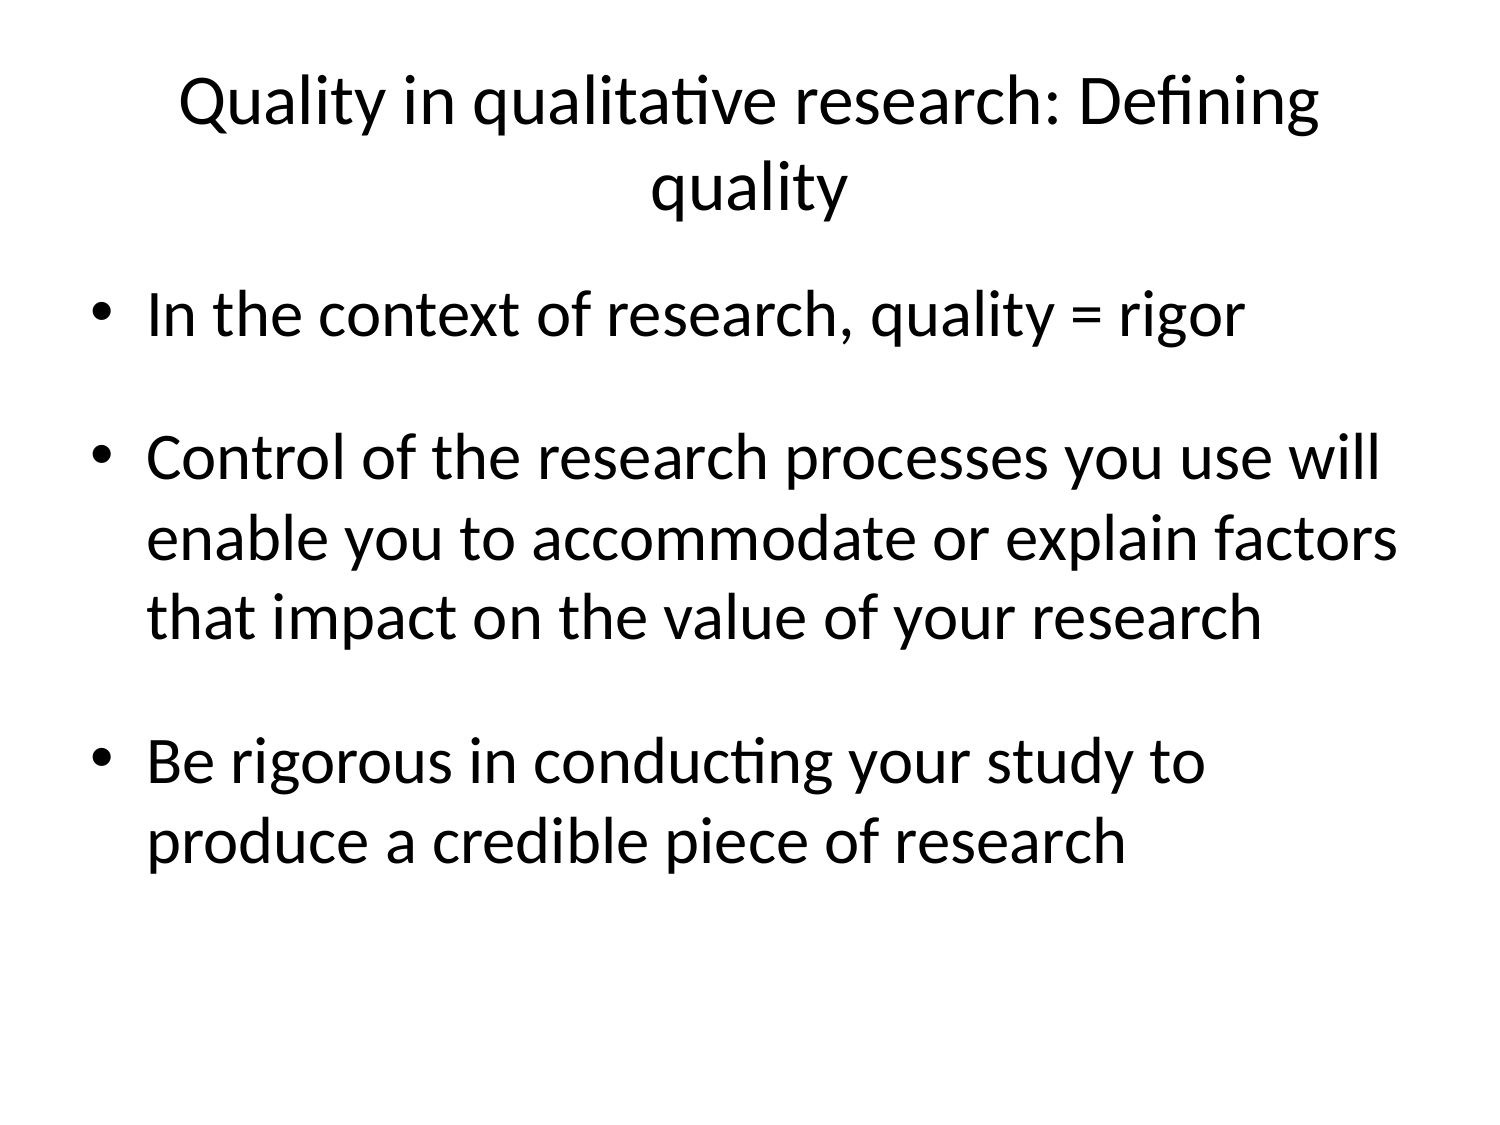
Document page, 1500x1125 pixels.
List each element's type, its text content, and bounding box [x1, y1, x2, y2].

title Quality in qualitative research: Defining quality [75, 45, 1425, 233]
list In the context of research, quality = rigor Control of the research processes you use will enable you to accommodate or explain factors that impact on the value of your research Be rigorous in conducting your study to produce a credible piece of research [75, 262, 1425, 1005]
